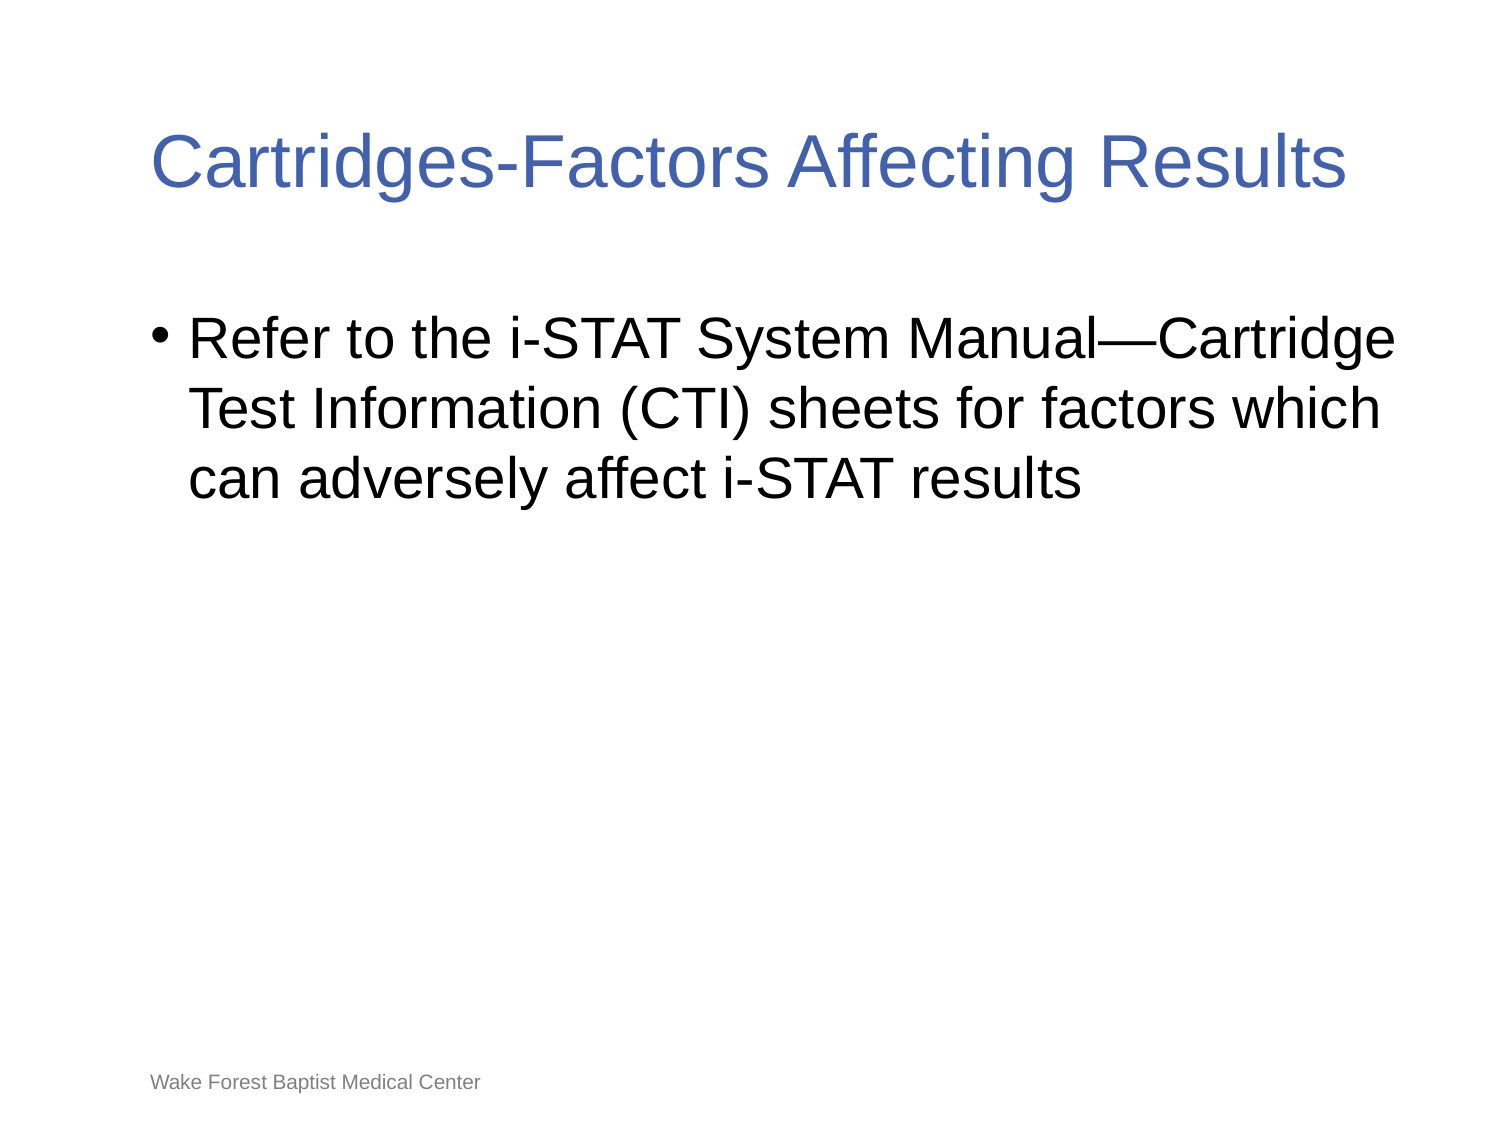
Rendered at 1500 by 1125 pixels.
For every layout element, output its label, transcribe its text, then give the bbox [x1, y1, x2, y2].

list Refer to the i-STAT System Manual—Cartridge Test Information (CTI) sheets for factors which can adversely affect i-STAT results [150, 299, 1425, 513]
title Cartridges-Factors Affecting Results [150, 112, 1425, 204]
